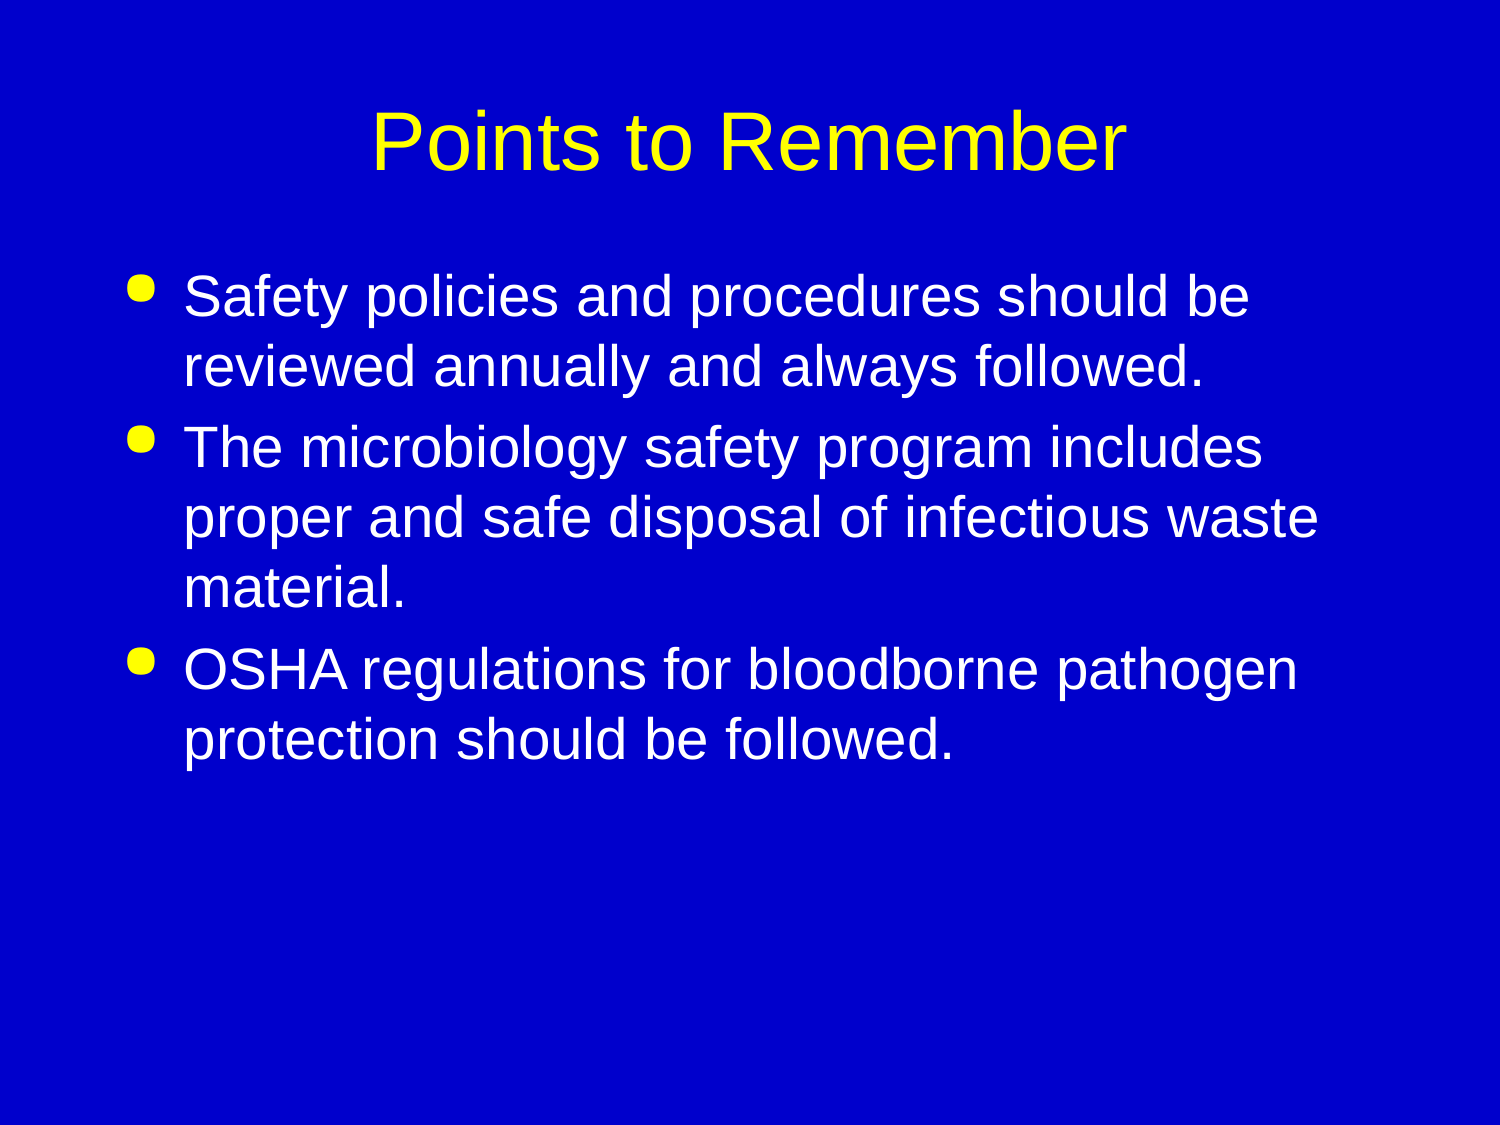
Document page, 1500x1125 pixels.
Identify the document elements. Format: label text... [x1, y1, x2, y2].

list Safety policies and procedures should be reviewed annually and always followed. The microbiology safety program includes proper and safe disposal of infectious waste material. OSHA regulations for bloodborne pathogen protection should be followed. [111, 249, 1388, 982]
title Points to Remember [112, 37, 1388, 238]
